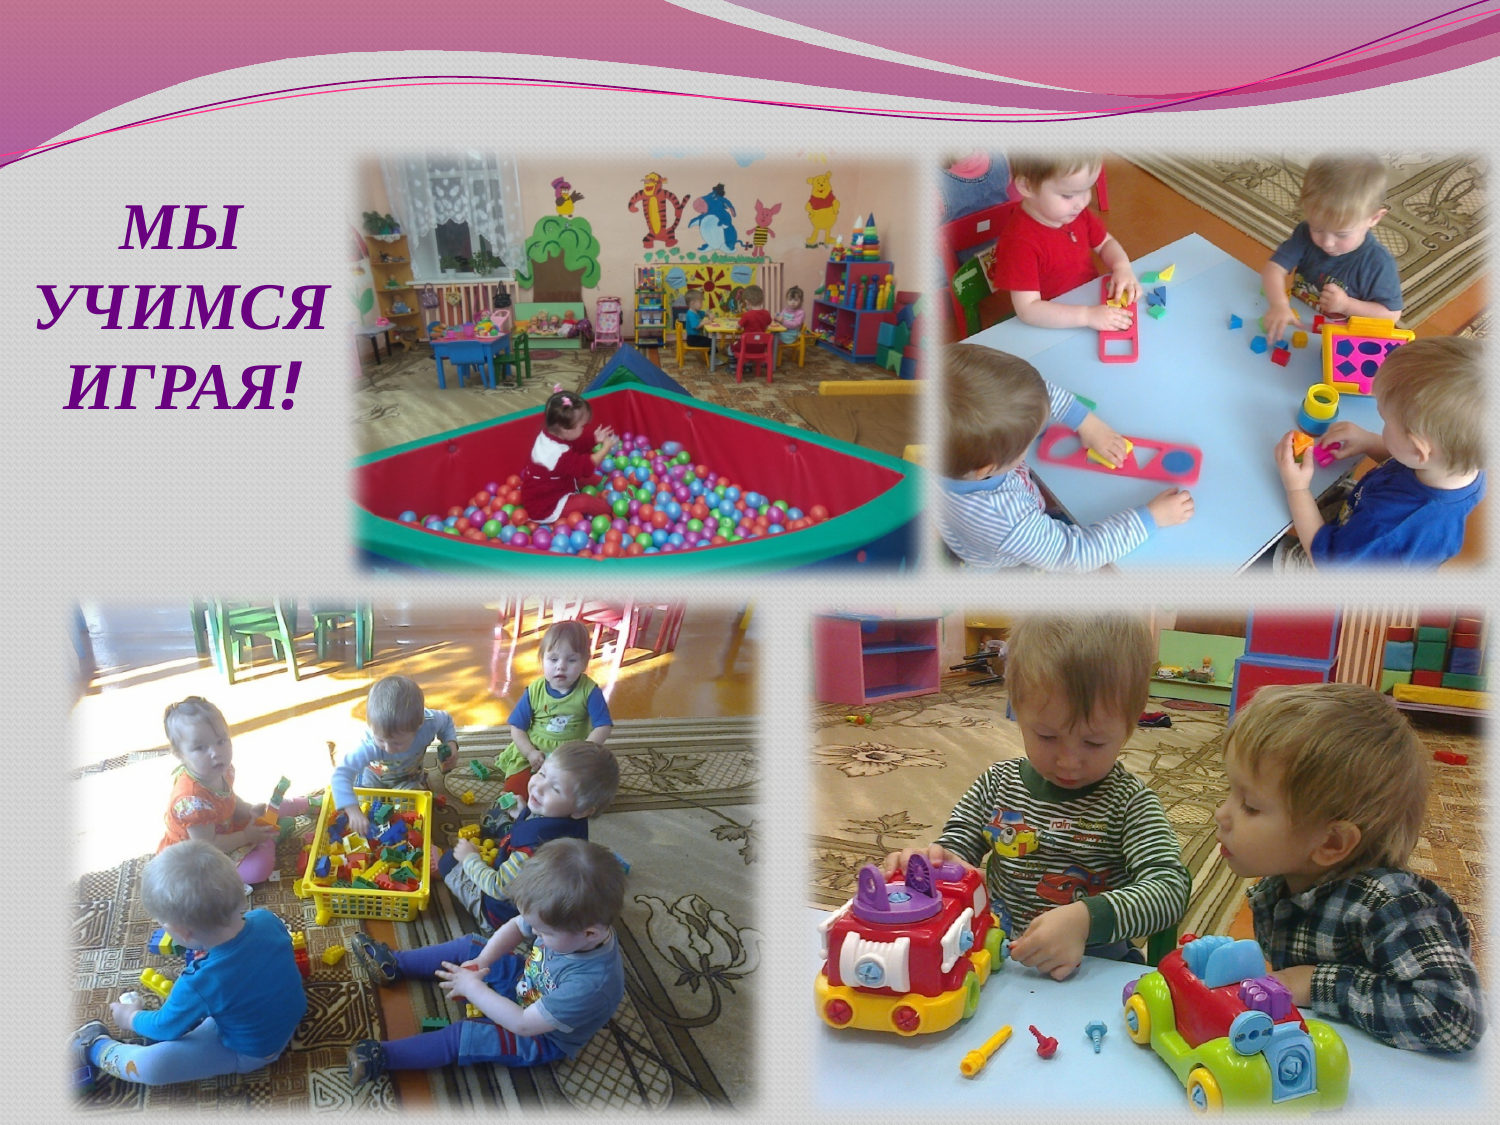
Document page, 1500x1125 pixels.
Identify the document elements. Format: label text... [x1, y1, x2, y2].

picture [796, 597, 1500, 1125]
picture [58, 588, 774, 1125]
text_box Мы учимся играя! [0, 175, 332, 431]
picture [339, 140, 1500, 589]
